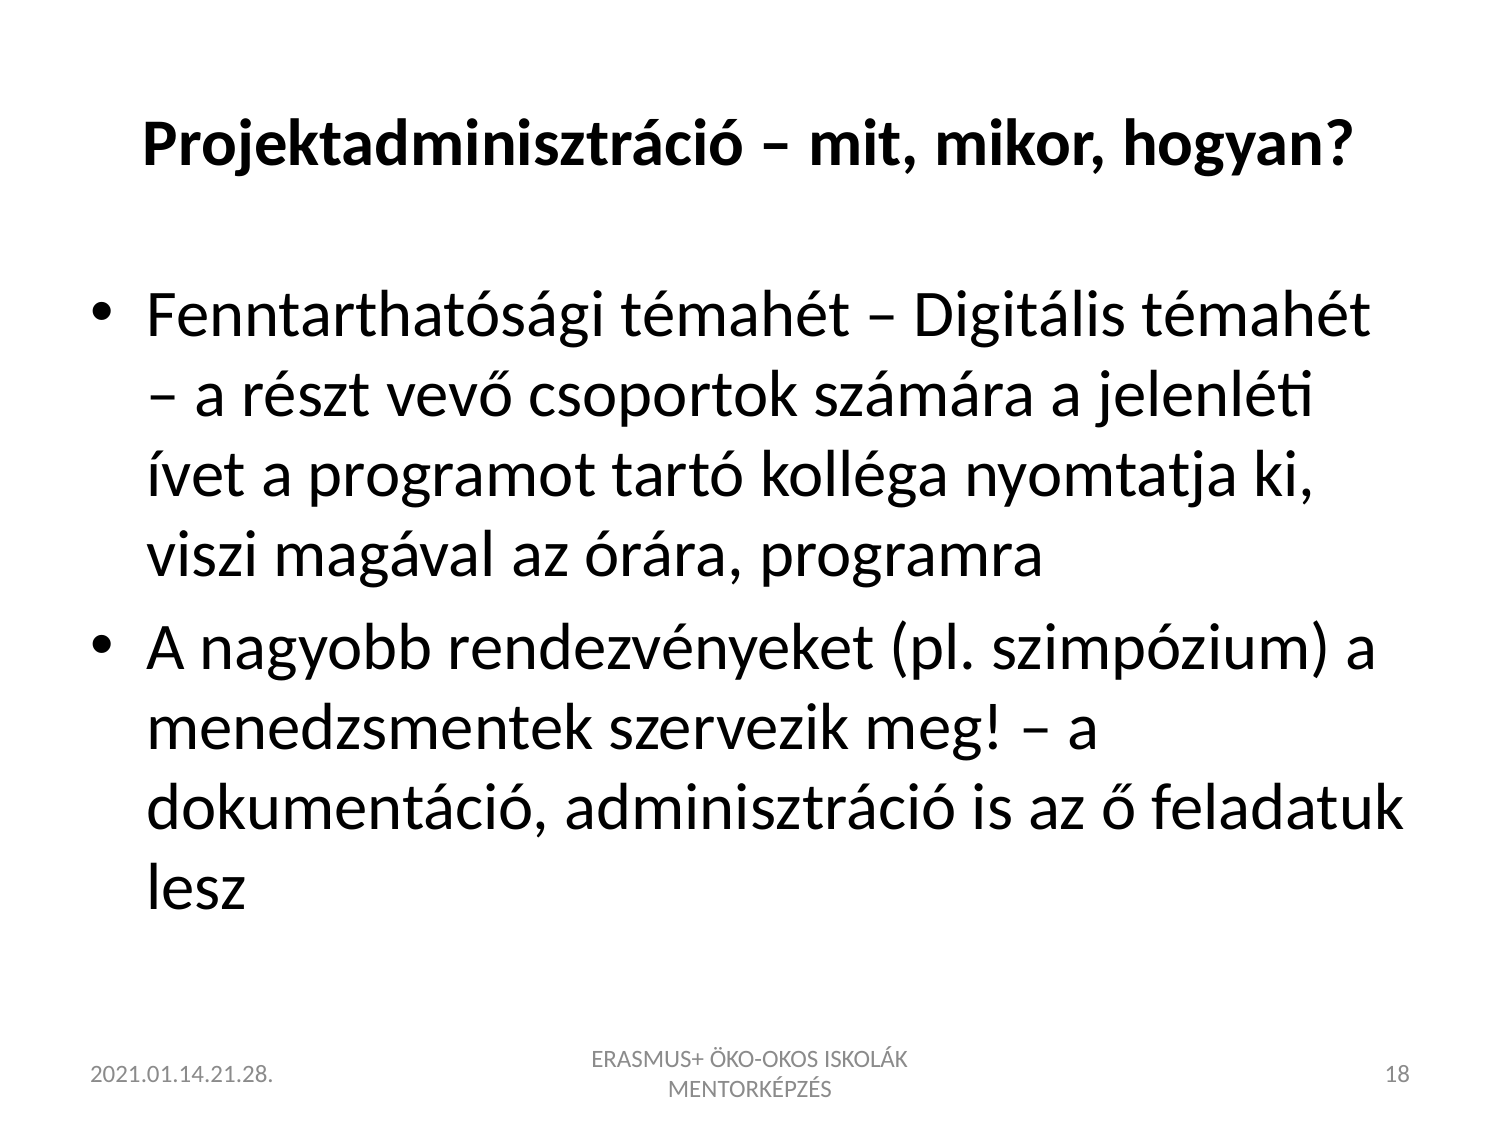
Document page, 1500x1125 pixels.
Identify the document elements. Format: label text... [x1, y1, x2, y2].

list Fenntarthatósági témahét – Digitális témahét – a részt vevő csoportok számára a jelenléti ívet a programot tartó kolléga nyomtatja ki, viszi magával az órára, programra A nagyobb rendezvényeket (pl. szimpózium) a menedzsmentek szervezik meg! – a dokumentáció, adminisztráció is az ő feladatuk lesz [75, 262, 1425, 1005]
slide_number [75, 1042, 425, 1103]
footer ERASMUS+ ÖKO-OKOS ISKOLÁK MENTORKÉPZÉS [512, 1042, 988, 1103]
title Projektadminisztráció – mit, mikor, hogyan? [75, 45, 1425, 233]
slide_number 18 [1074, 1042, 1425, 1103]
